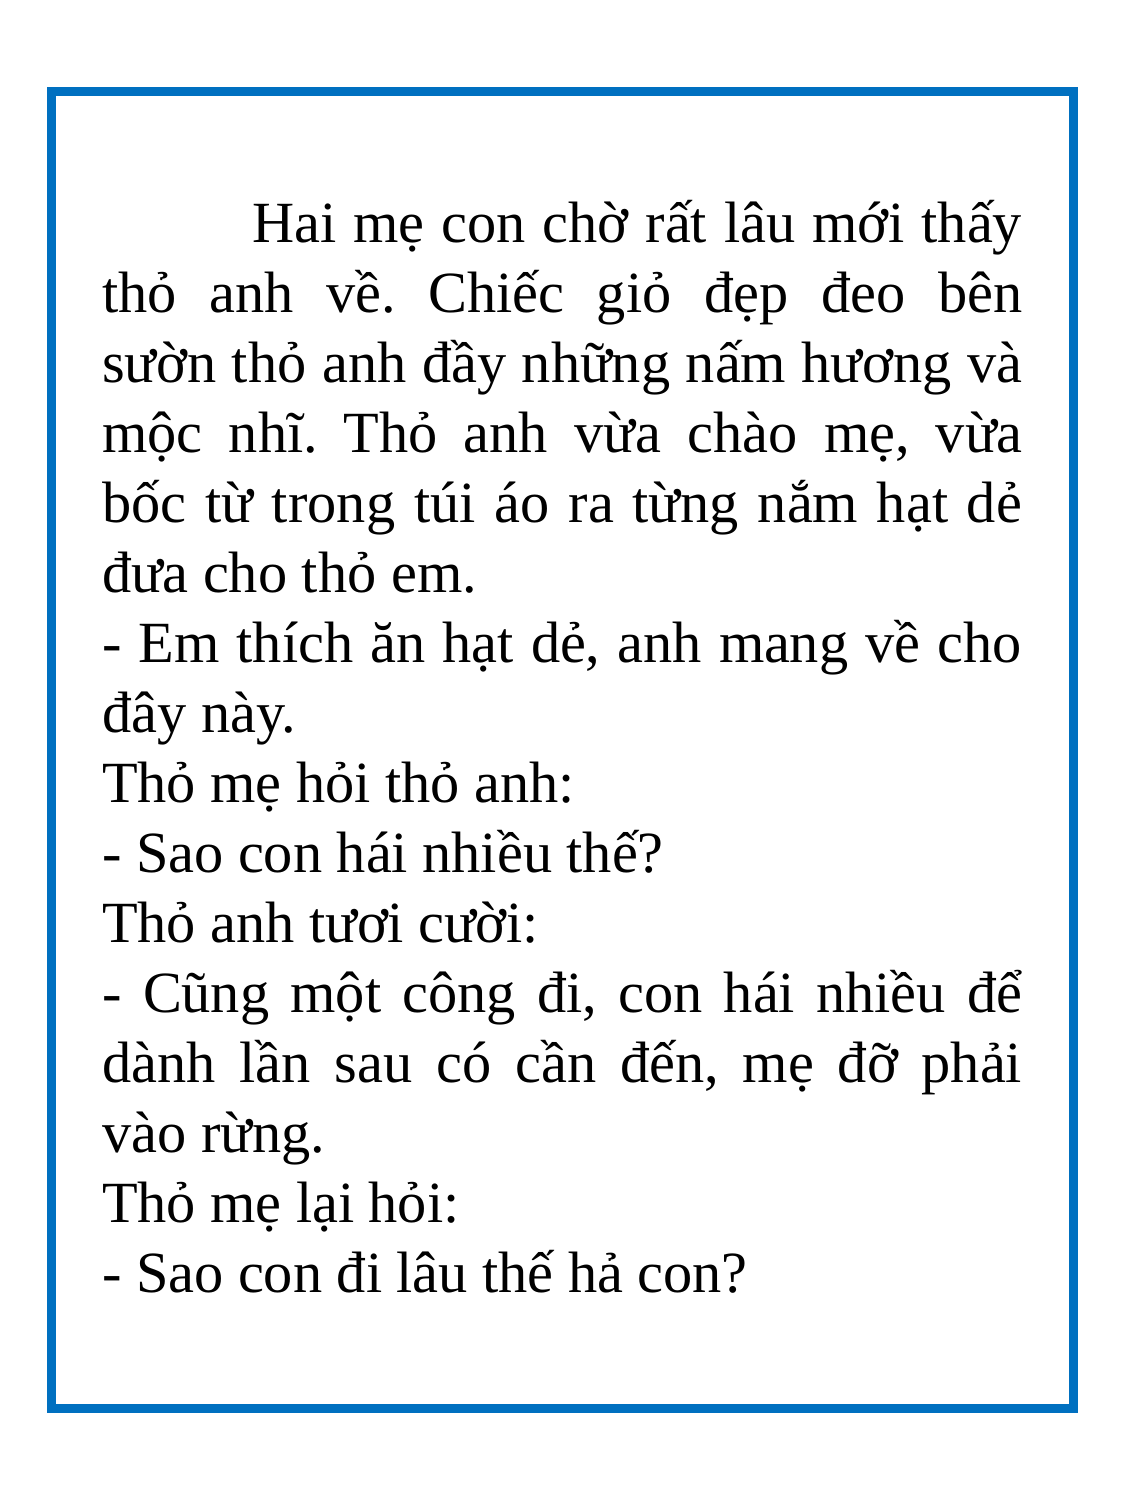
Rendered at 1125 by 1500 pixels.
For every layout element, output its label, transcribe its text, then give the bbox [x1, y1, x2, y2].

text_box Hai mẹ con chờ rất lâu mới thấy thỏ anh về. Chiếc giỏ đẹp đeo bên sườn thỏ anh đầy những nấm hương và mộc nhĩ. Thỏ anh vừa chào mẹ, vừa bốc từ trong túi áo ra từng nắm hạt dẻ đưa cho thỏ em. - Em thích ăn hạt dẻ, anh mang về cho đây này. Thỏ mẹ hỏi thỏ anh: - Sao con hái nhiều thế? Thỏ anh tươi cười: - Cũng một công đi, con hái nhiều để dành lần sau có cần đến, mẹ đỡ phải vào rừng. Thỏ mẹ lại hỏi: - Sao con đi lâu thế hả con? [87, 176, 1038, 1312]
text_box [51, 91, 1074, 1409]
